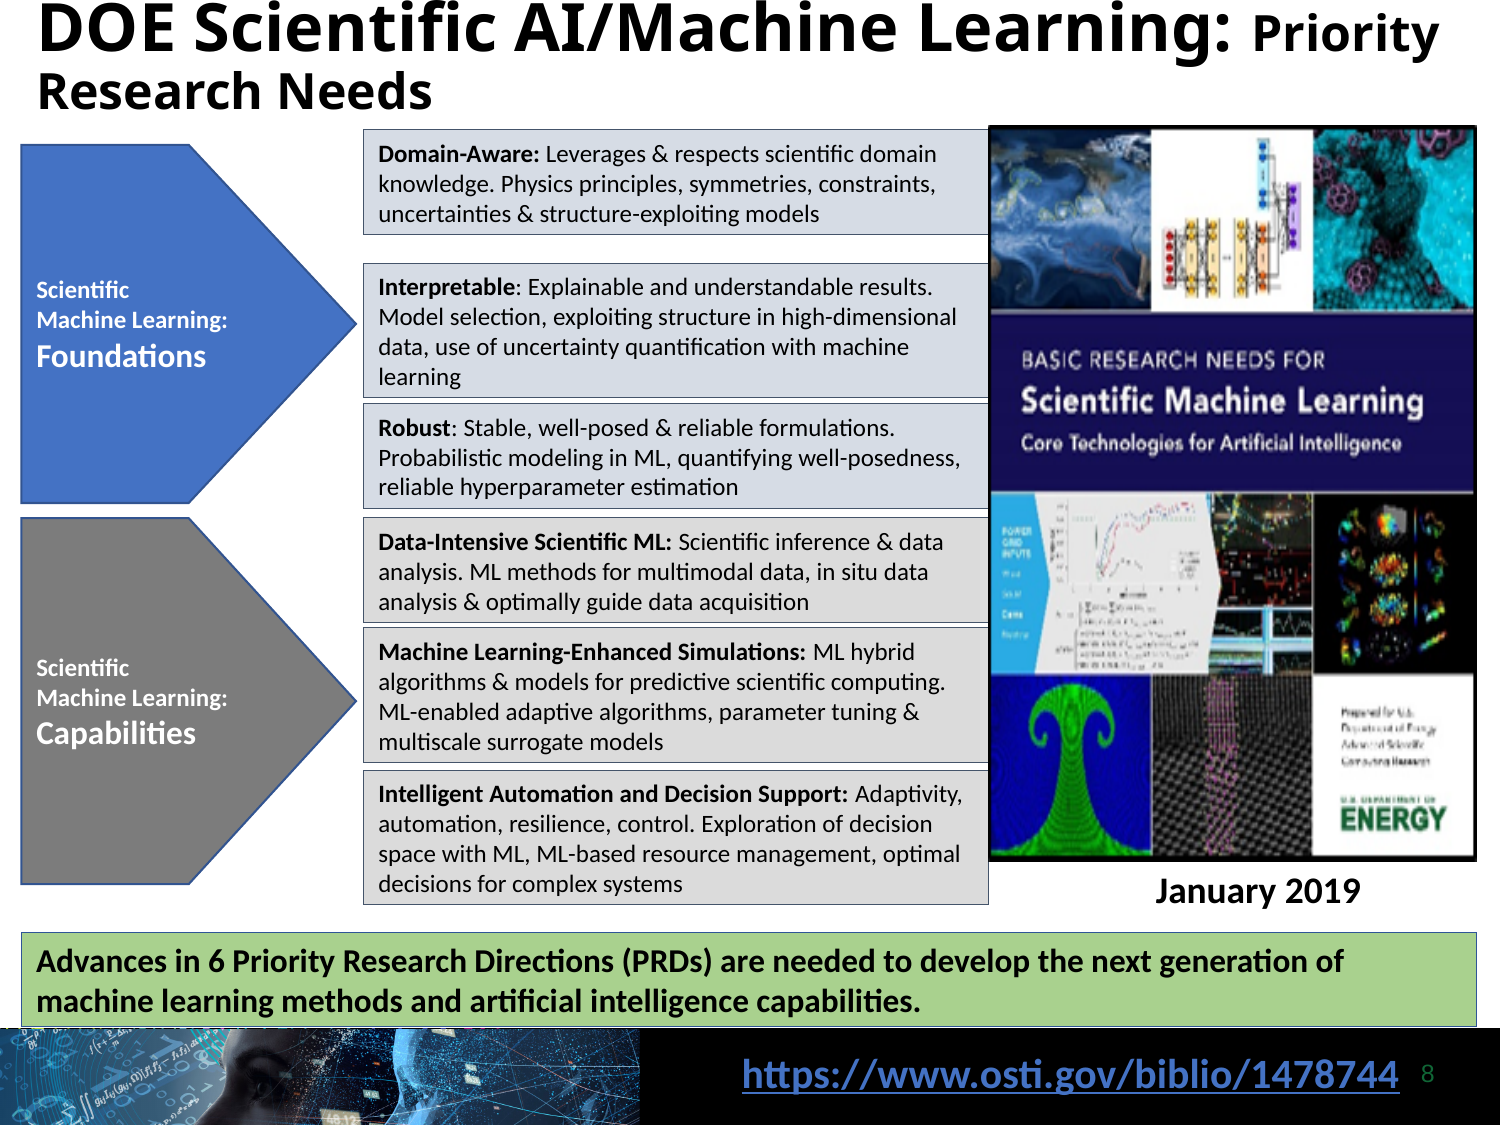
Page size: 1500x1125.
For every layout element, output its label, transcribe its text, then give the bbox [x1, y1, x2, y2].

text_box https://www.osti.gov/biblio/1478744 [717, 1039, 1425, 1105]
text_box Domain-Aware: Leverages & respects scientific domain knowledge. Physics principles, symmetries, constraints, uncertainties & structure-exploiting models [363, 129, 988, 235]
text_box Intelligent Automation and Decision Support: Adaptivity, automation, resilience, control. Exploration of decision space with ML, ML-based resource management, optimal decisions for complex systems [363, 770, 989, 905]
text_box Interpretable: Explainable and understandable results. Model selection, exploiting structure in high-dimensional data, use of uncertainty quantification with machine learning [363, 263, 988, 398]
picture [0, 1028, 1500, 1125]
text_box Data-Intensive Scientific ML: Scientific inference & data analysis. ML methods for multimodal data, in situ data analysis & optimally guide data acquisition [363, 517, 988, 623]
picture [988, 125, 1477, 862]
text_box January 2019 [1092, 862, 1425, 919]
text_box Robust: Stable, well-posed & reliable formulations. Probabilistic modeling in ML, quantifying well-posedness, reliable hyperparameter estimation [363, 403, 988, 509]
text_box Machine Learning-Enhanced Simulations: ML hybrid algorithms & models for predictive scientific computing. ML-enabled adaptive algorithms, parameter tuning & multiscale surrogate models [363, 627, 988, 763]
text_box Scientific Machine Learning: Foundations [20, 143, 358, 505]
title DOE Scientific AI/Machine Learning: Priority Research Needs [21, 23, 1500, 92]
text_box Advances in 6 Priority Research Directions (PRDs) are needed to develop the next generation of machine learning methods and artificial intelligence capabilities. [21, 932, 1477, 1027]
text_box Scientific Machine Learning: Capabilities [20, 517, 358, 886]
